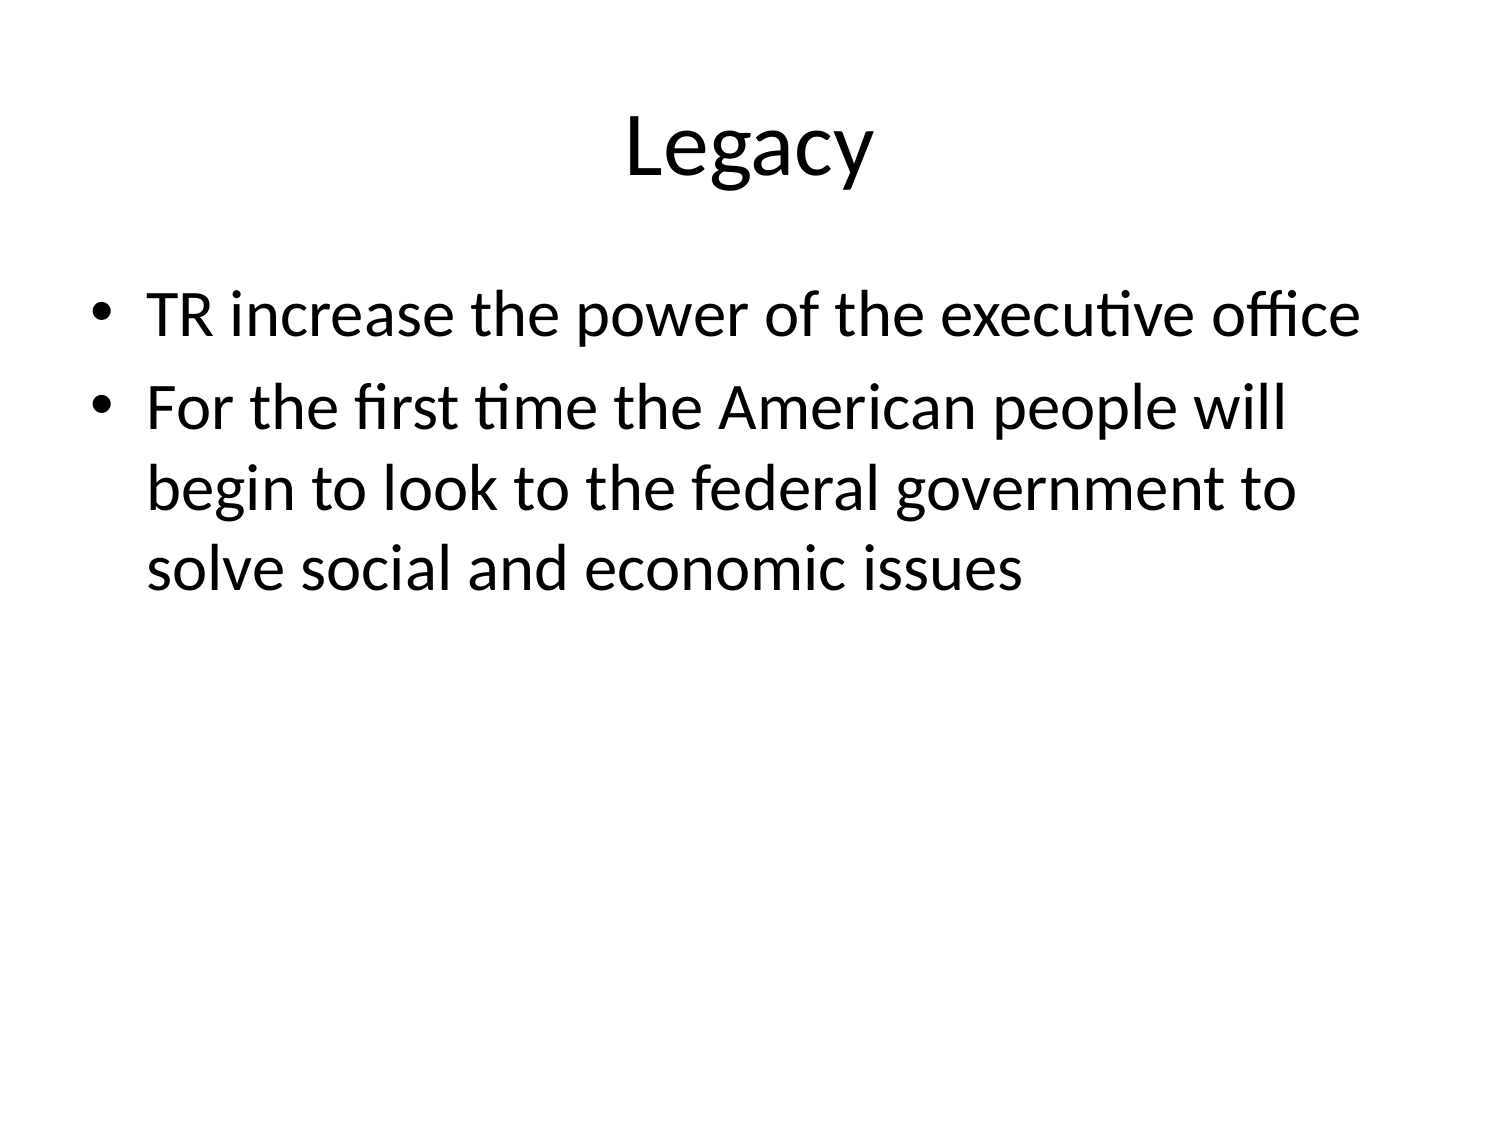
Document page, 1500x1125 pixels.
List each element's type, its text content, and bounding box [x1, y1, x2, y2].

title Legacy [75, 45, 1425, 233]
list TR increase the power of the executive office For the first time the American people will begin to look to the federal government to solve social and economic issues [75, 262, 1425, 1005]
